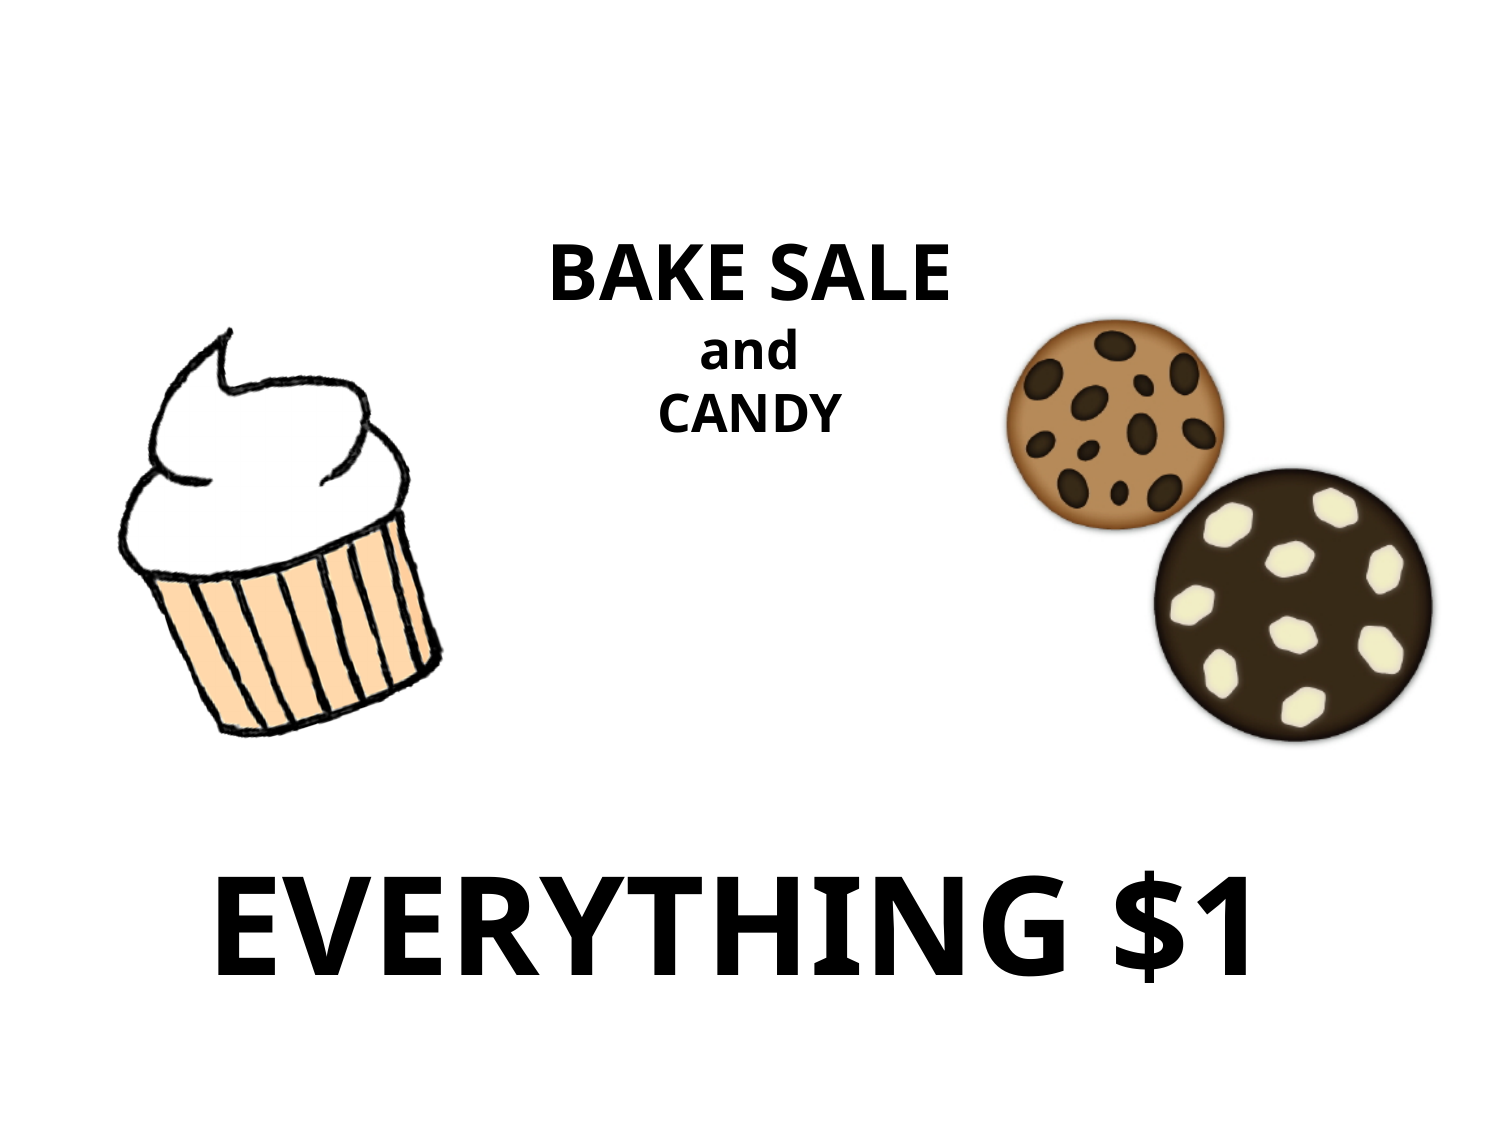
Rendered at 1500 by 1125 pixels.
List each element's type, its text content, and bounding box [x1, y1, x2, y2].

subtitle EVERYTHING $1 [125, 637, 1350, 925]
title BAKE SALE and CANDY [112, 212, 1388, 454]
picture [999, 312, 1442, 751]
picture [39, 263, 494, 786]
